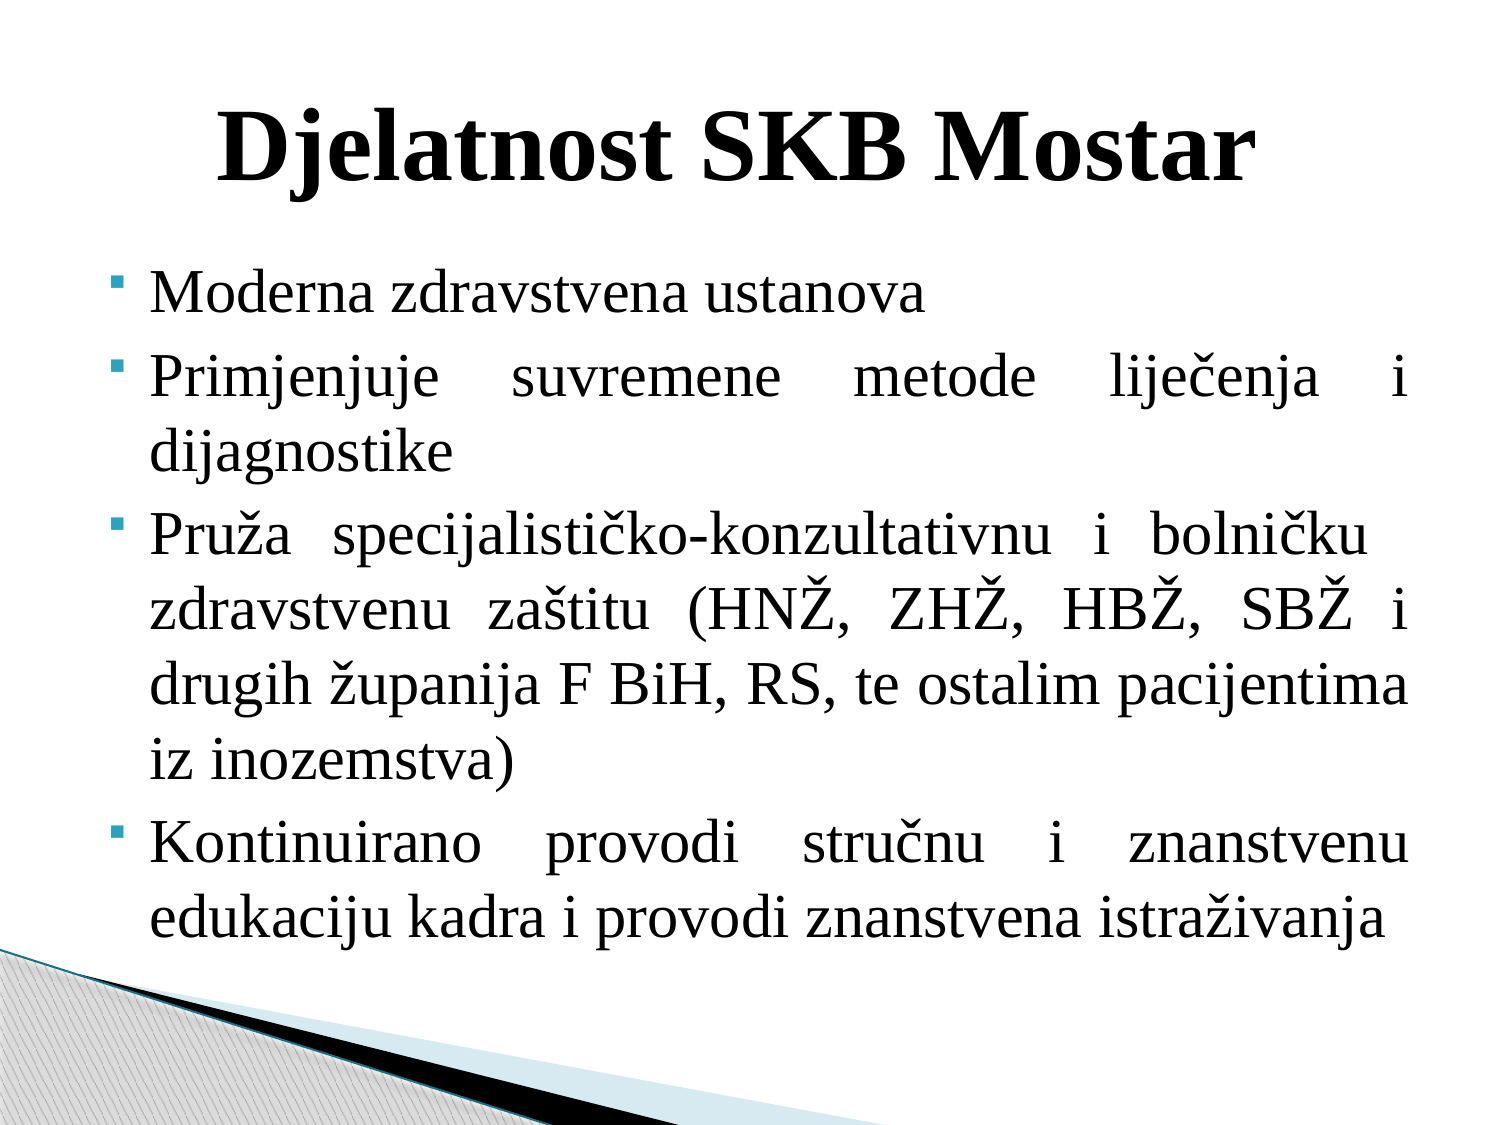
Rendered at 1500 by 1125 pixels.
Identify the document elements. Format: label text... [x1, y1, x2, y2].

list Moderna zdravstvena ustanova Primjenjuje suvremene metode liječenja i dijagnostike Pruža specijalističko-konzultativnu i bolničku zdravstvenu zaštitu (HNŽ, ZHŽ, HBŽ, SBŽ i drugih županija F BiH, RS, te ostalim pacijentima iz inozemstva) Kontinuirano provodi stručnu i znanstvenu edukaciju kadra i provodi znanstvena istraživanja [75, 243, 1425, 1035]
title Djelatnost SKB Mostar [75, 45, 1425, 233]
